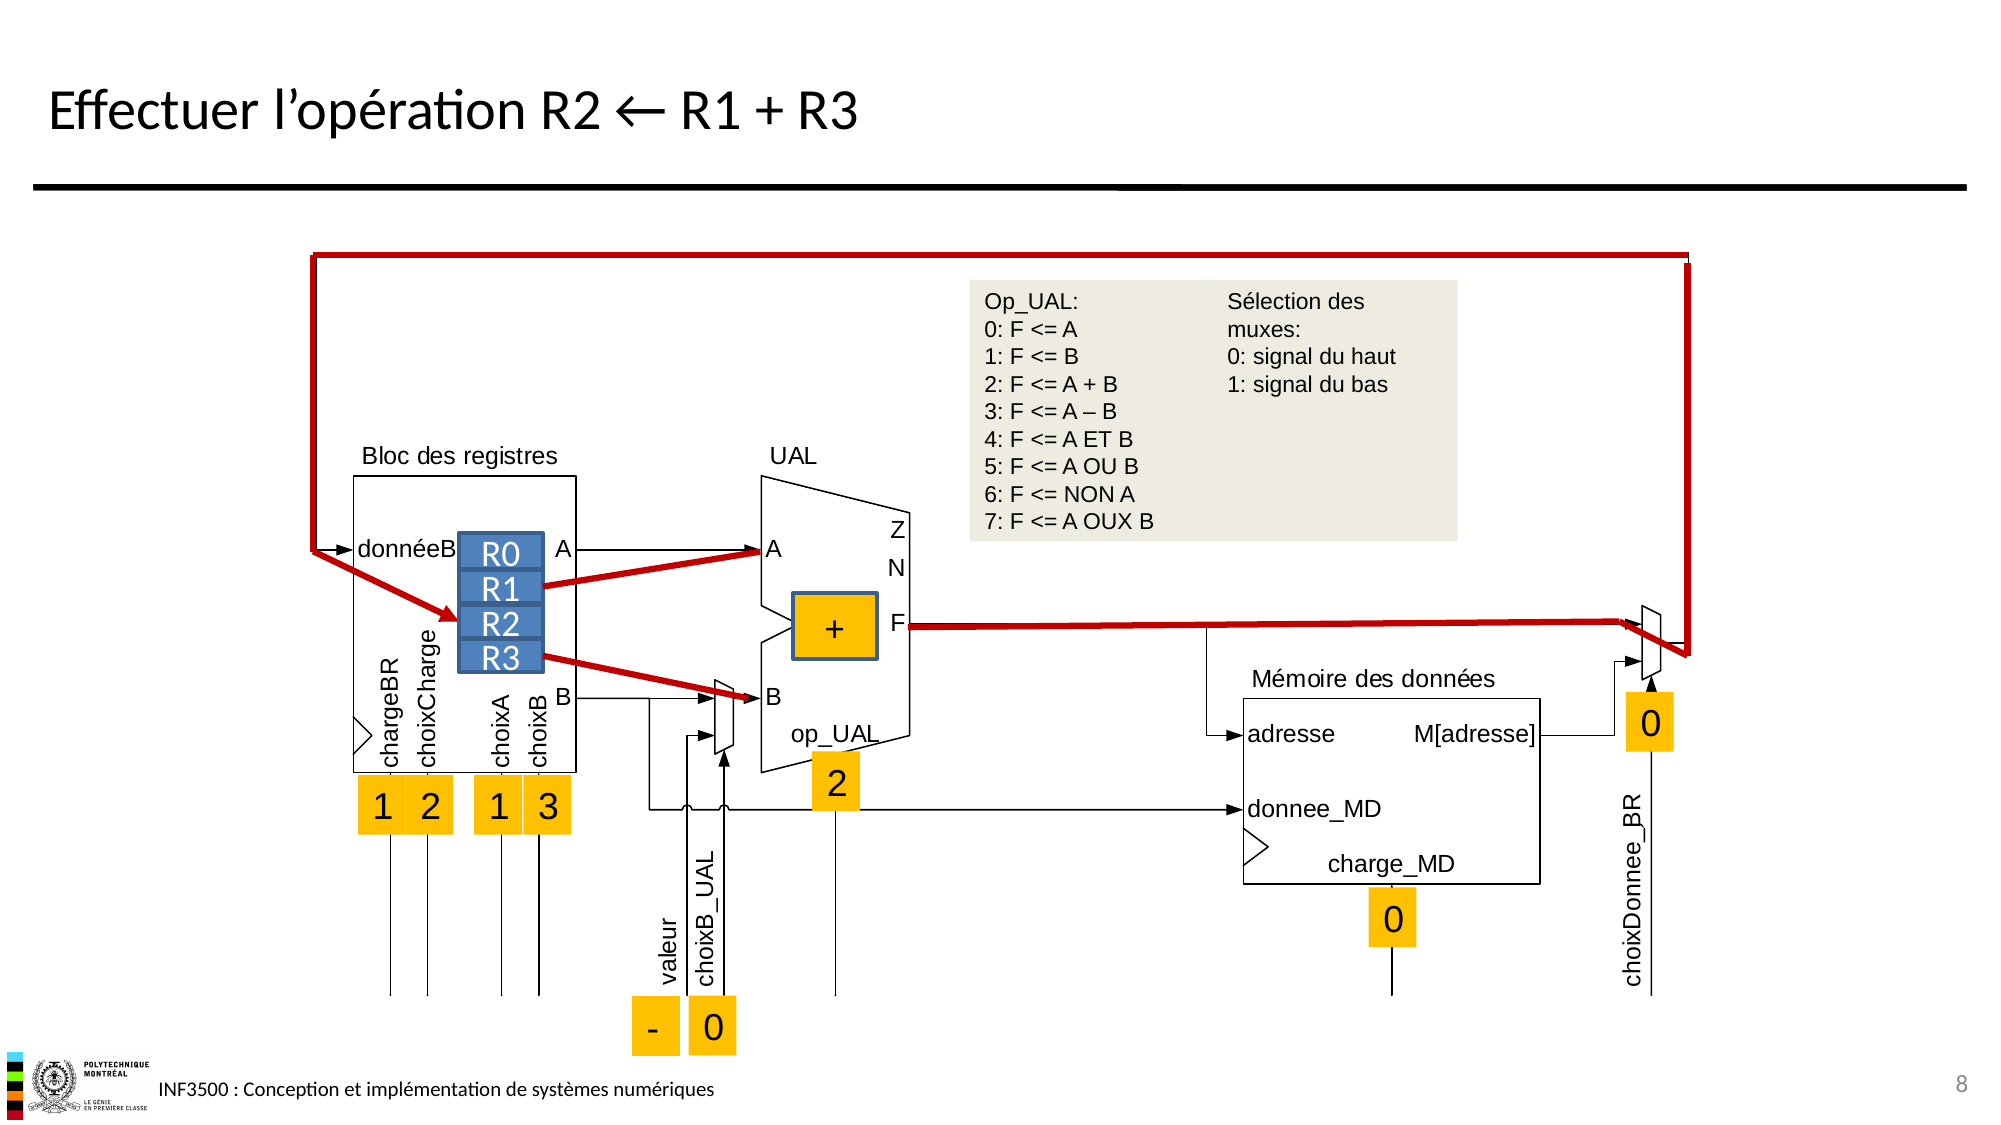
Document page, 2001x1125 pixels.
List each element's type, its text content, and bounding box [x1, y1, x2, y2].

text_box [542, 655, 749, 699]
picture [7, 1052, 149, 1120]
title Effectuer l’opération R2 ← R1 + R3 [33, 24, 1967, 188]
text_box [542, 551, 761, 587]
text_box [1619, 621, 1688, 656]
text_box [312, 551, 460, 622]
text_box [907, 621, 1620, 628]
picture [312, 249, 1691, 1001]
text_box 0 [688, 1009, 737, 1056]
slide_number 8 [1883, 1052, 1984, 1113]
text_box - [631, 1009, 680, 1056]
